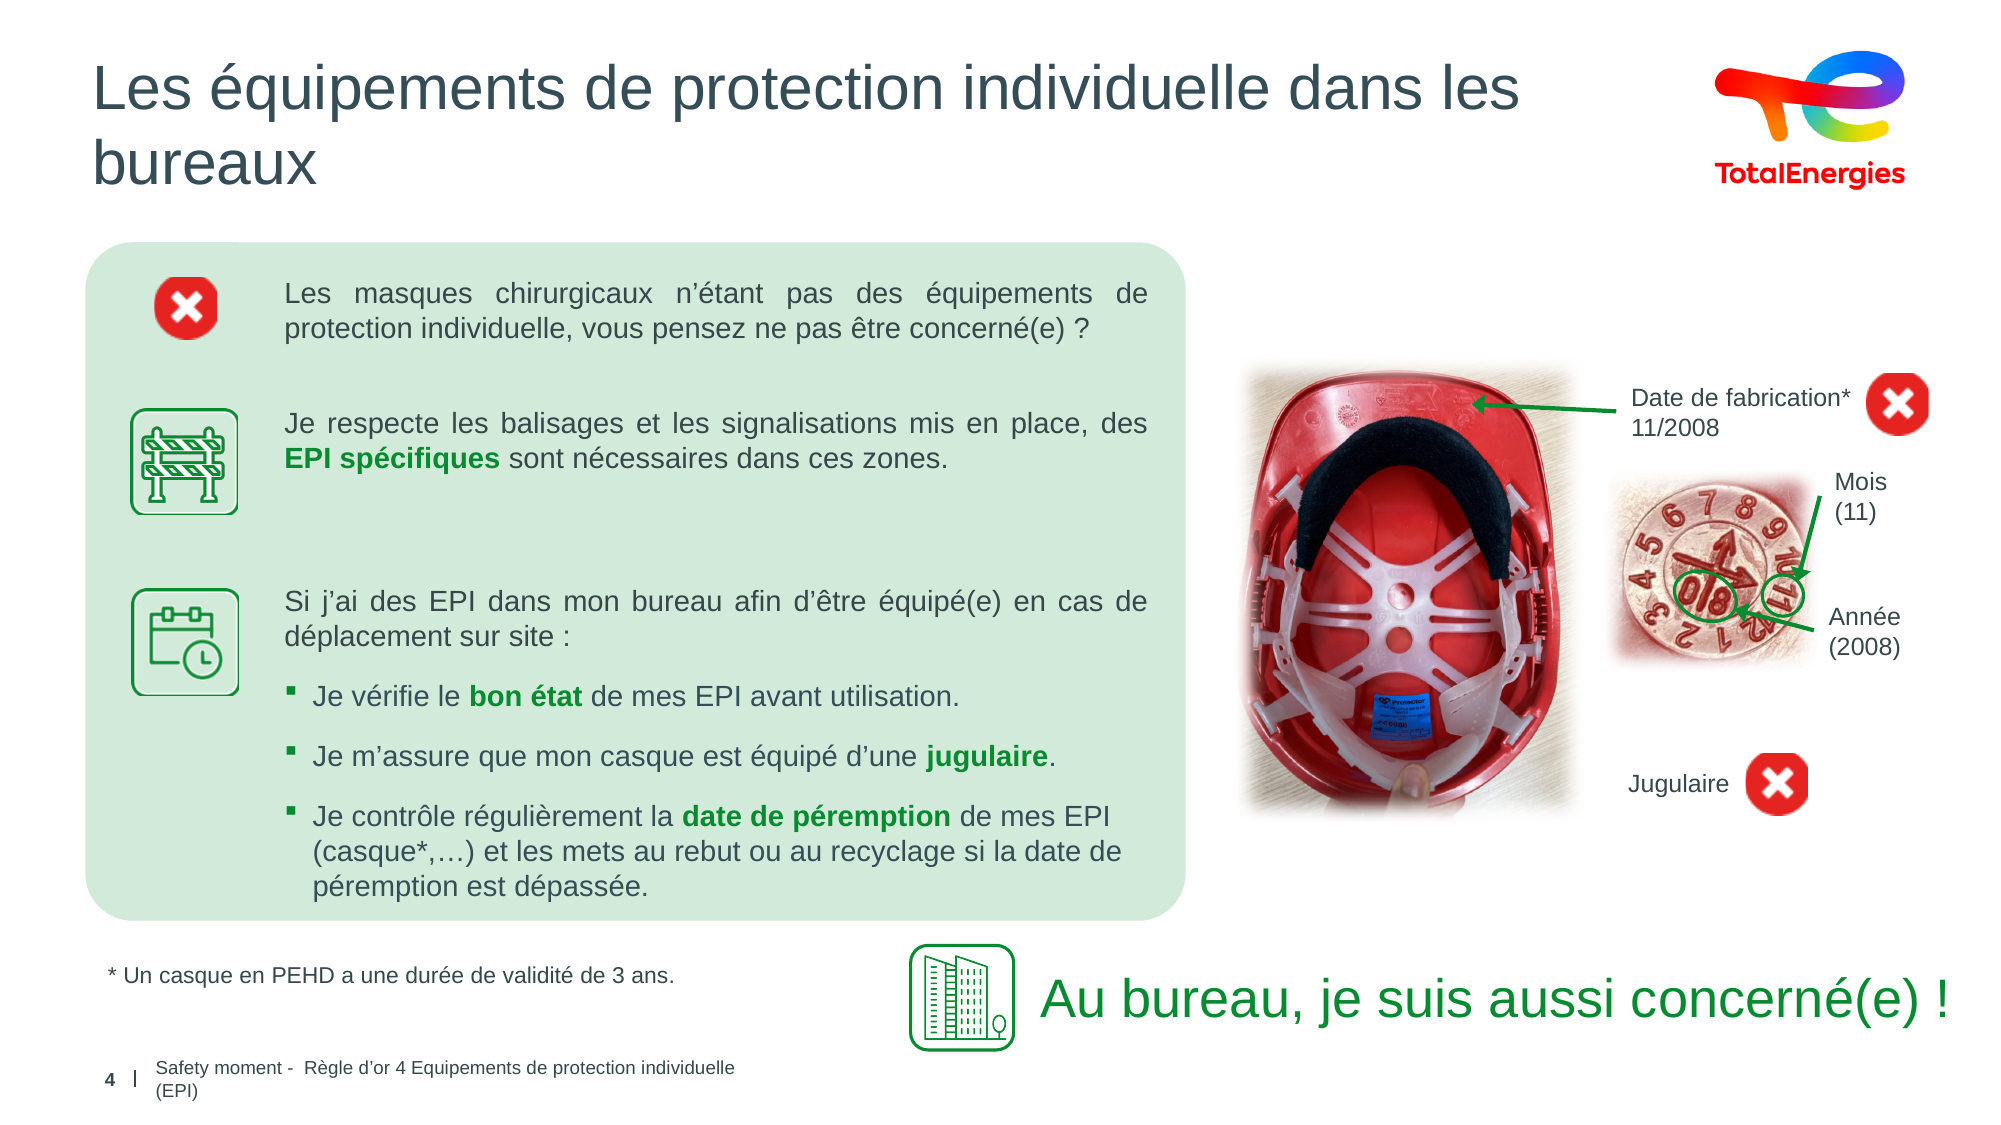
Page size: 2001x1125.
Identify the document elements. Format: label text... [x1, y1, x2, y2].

text_box Les masques chirurgicaux n’étant pas des équipements de protection individuelle, vous pensez ne pas être concerné(e) ? Je respecte les balisages et les signalisations mis en place, des EPI spécifiques sont nécessaires dans ces zones. Si j’ai des EPI dans mon bureau afin d’être équipé(e) en cas de déplacement sur site : Je vérifie le bon état de mes EPI avant utilisation. Je m’assure que mon casque est équipé d’une jugulaire. Je contrôle régulièrement la date de péremption de mes EPI (casque*,…) et les mets au rebut ou au recyclage si la date de péremption est dépassée. [284, 274, 1150, 902]
picture [135, 417, 231, 512]
text_box Jugulaire [1613, 760, 1745, 806]
slide_number 4 [35, 1058, 131, 1100]
text_box Année (2008) [1820, 593, 1927, 668]
title Les équipements de protection individuelle dans les bureaux [77, 39, 1672, 206]
text_box * Un casque en PEHD a une durée de validité de 3 ans. [93, 953, 797, 996]
text_box [84, 241, 1187, 922]
footer Safety moment - Règle d’or 4 Equipements de protection individuelle (EPI) [140, 1058, 797, 1100]
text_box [910, 945, 1016, 1050]
picture [1688, 24, 1931, 216]
picture [1174, 385, 1820, 794]
picture [131, 588, 239, 696]
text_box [130, 408, 238, 515]
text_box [1734, 609, 1814, 631]
picture [1866, 373, 1929, 436]
text_box Date de fabrication* 11/2008 [1616, 373, 1883, 449]
text_box Au bureau, je suis aussi concerné(e) ! [1040, 963, 1966, 1029]
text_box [1471, 404, 1617, 412]
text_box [1797, 496, 1820, 582]
picture [1745, 752, 1808, 816]
text_box Mois (11) [1819, 458, 1932, 534]
picture [154, 276, 217, 340]
